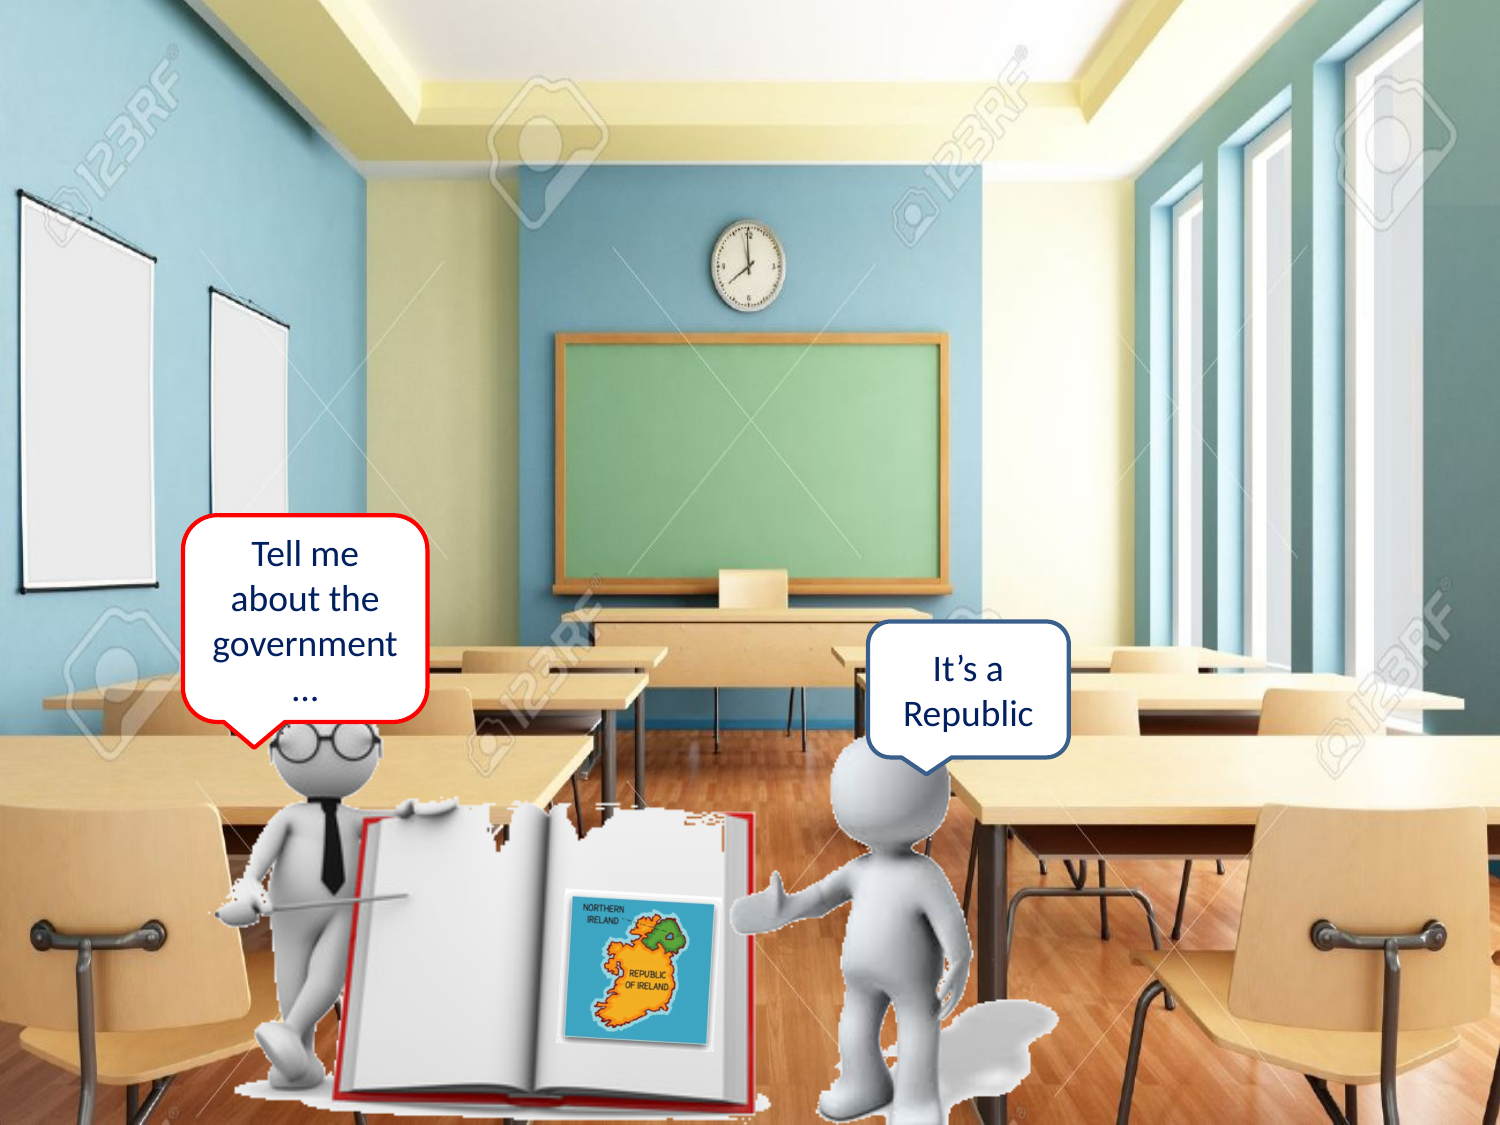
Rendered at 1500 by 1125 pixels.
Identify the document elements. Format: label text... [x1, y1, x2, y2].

picture [0, 0, 1500, 1125]
text_box It’s a Republic [865, 619, 1071, 745]
text_box Tell me about the government… [180, 513, 430, 631]
